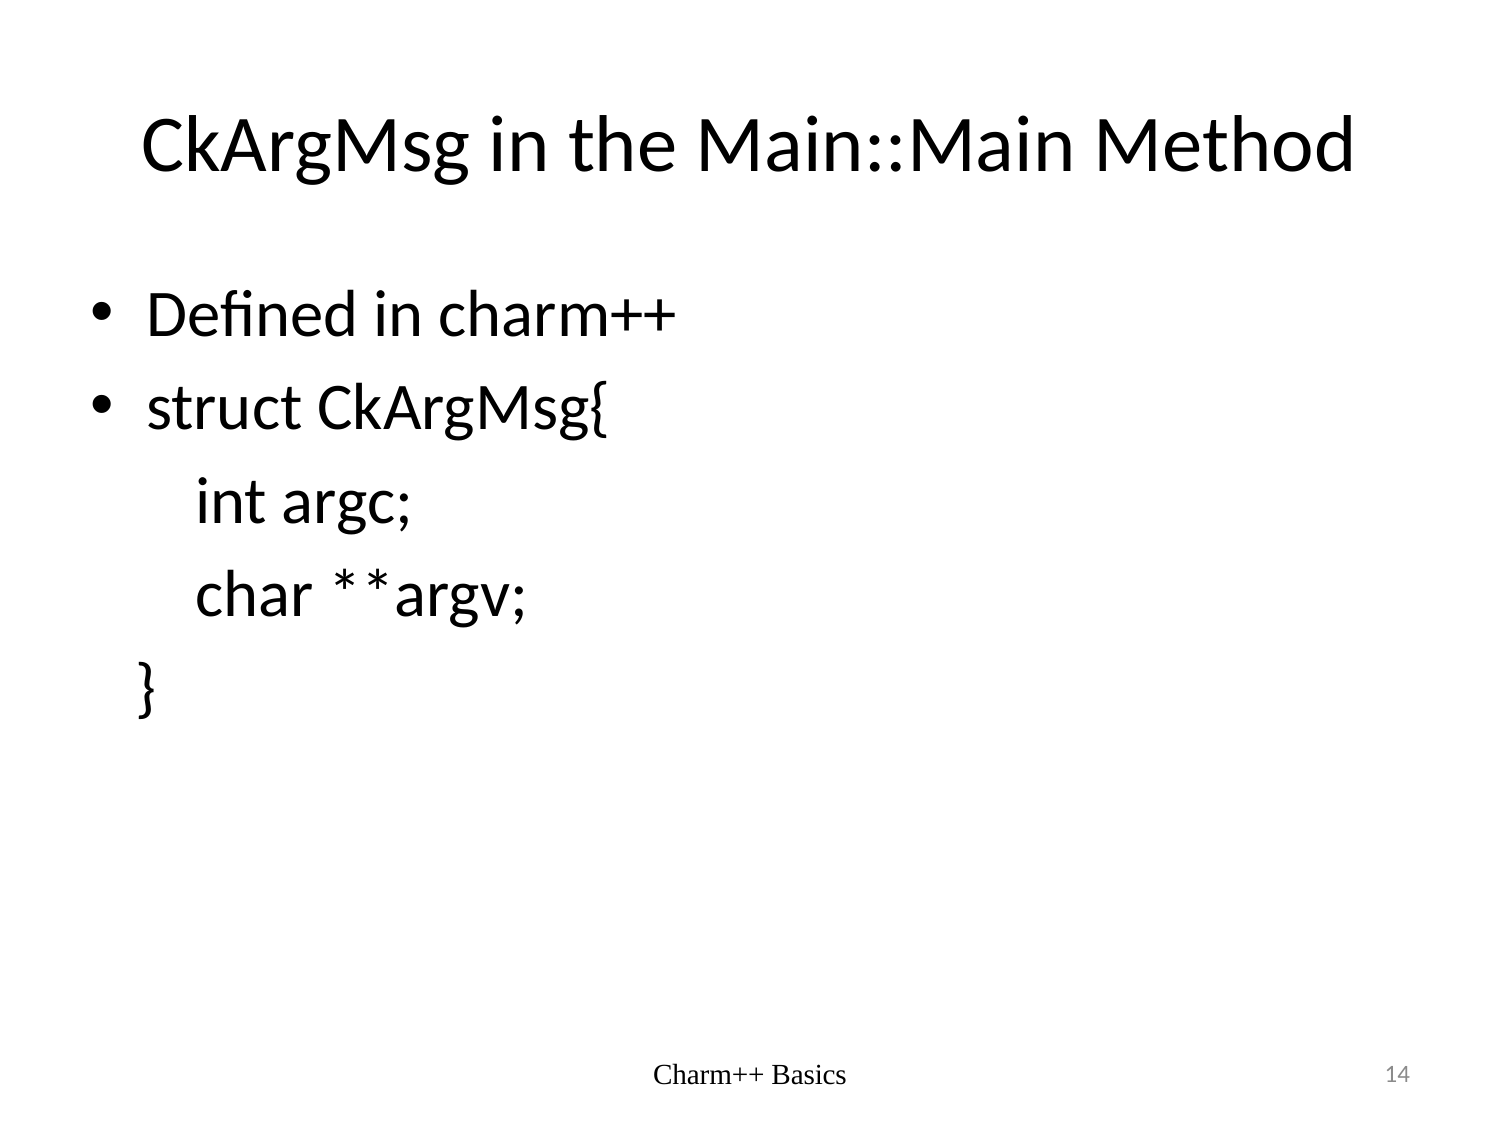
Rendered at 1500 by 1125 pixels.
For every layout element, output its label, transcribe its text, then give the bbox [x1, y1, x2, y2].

footer Charm++ Basics [512, 1042, 988, 1103]
list Defined in charm++ struct CkArgMsg{ int argc; char **argv; } [75, 262, 1425, 1005]
slide_number 14 [1074, 1042, 1425, 1103]
title CkArgMsg in the Main::Main Method [75, 45, 1425, 233]
